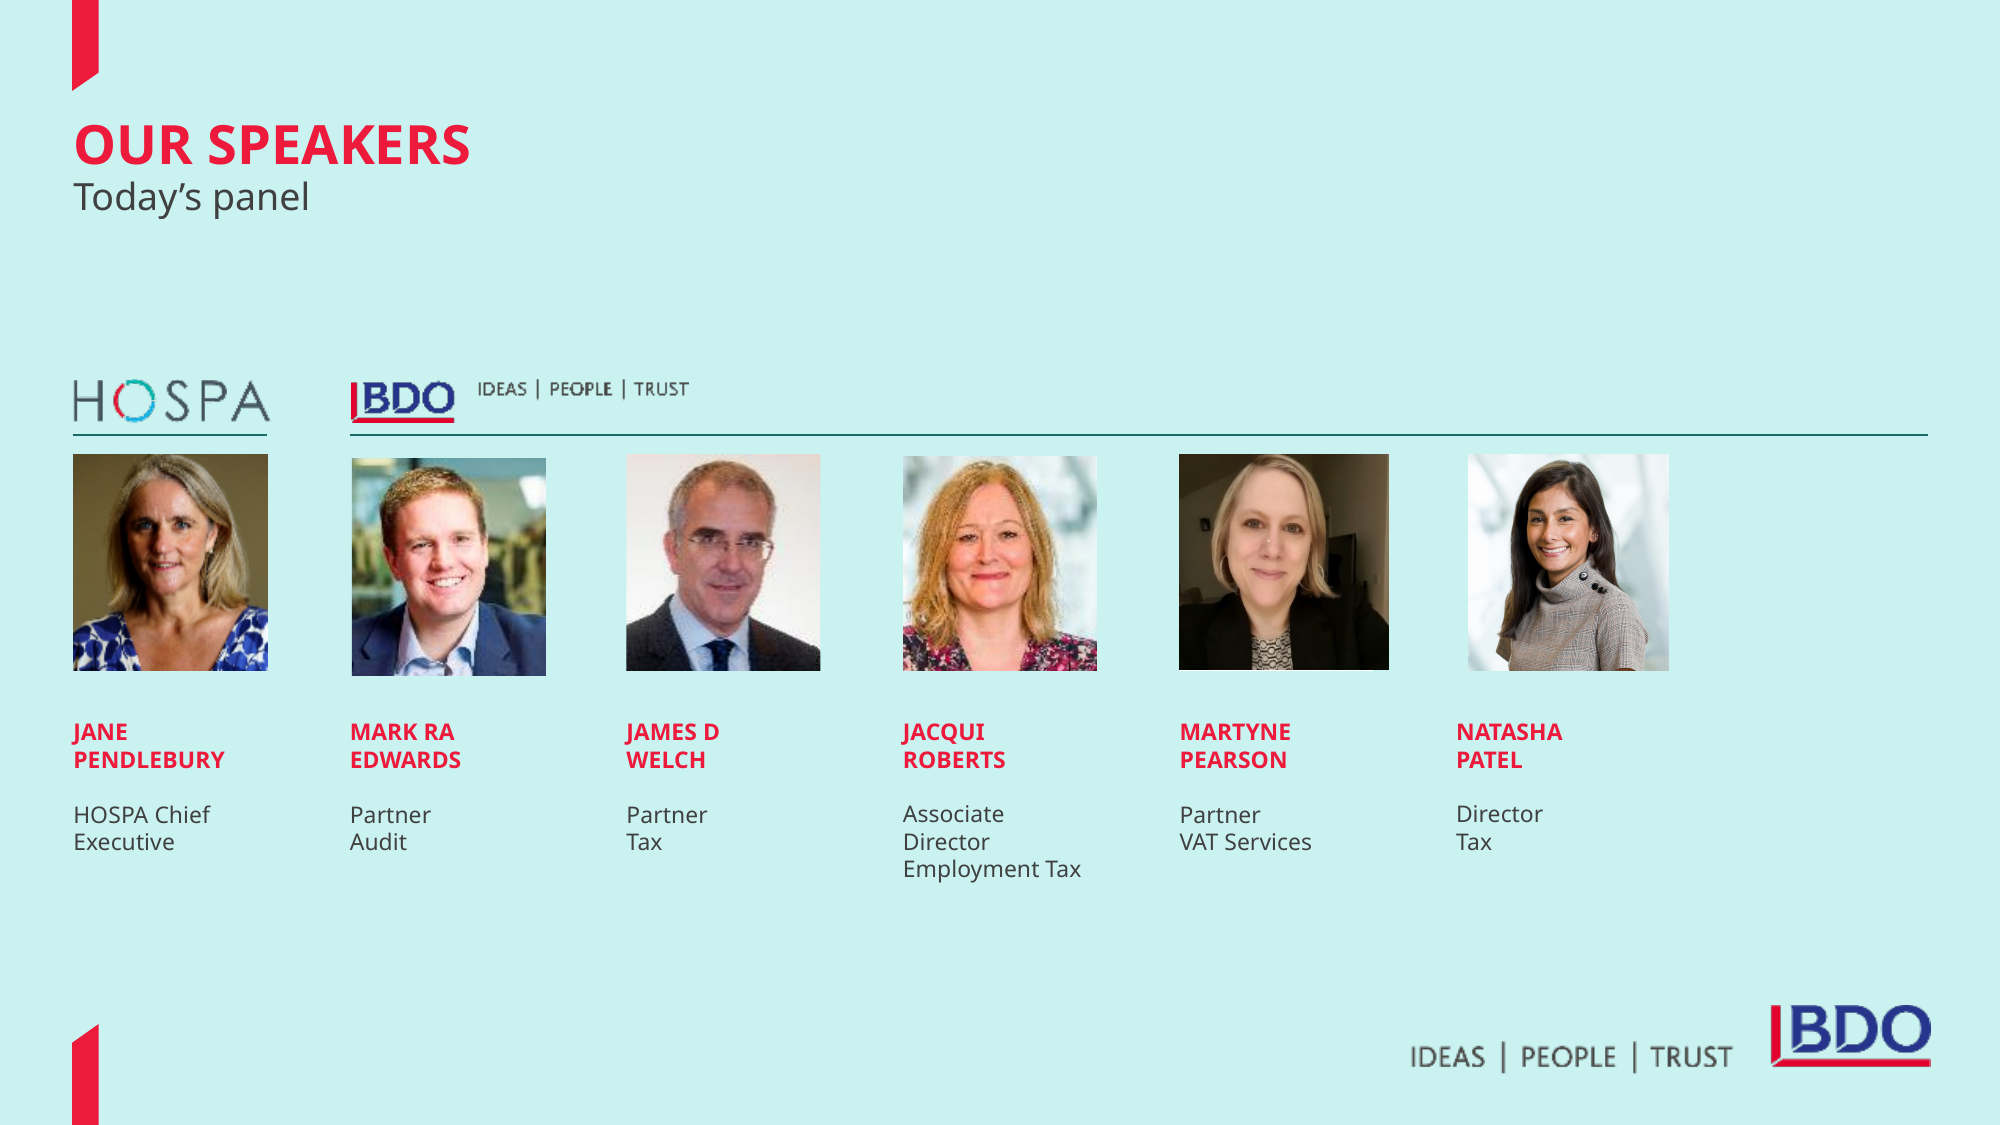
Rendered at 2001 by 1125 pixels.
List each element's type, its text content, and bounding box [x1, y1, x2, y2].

text_box MARTYNE PEARSON Partner VAT Services [1179, 717, 1350, 856]
picture [73, 379, 271, 423]
title Our SPEAKERS [73, 123, 1928, 176]
picture [626, 454, 821, 672]
text_box NATASHA PATEL Director Tax [1456, 717, 1627, 883]
picture [73, 454, 268, 672]
text_box JANE PENDLEBURY HOSPA Chief Executive [73, 717, 244, 856]
text_box MARK RA EDWARDS Partner Audit [349, 717, 521, 856]
list Today’s panel [73, 181, 1928, 218]
picture [1410, 1005, 1931, 1075]
picture [351, 378, 689, 423]
picture [1468, 454, 1670, 671]
picture [902, 455, 1098, 672]
picture [1179, 454, 1389, 670]
text_box JAMES D WELCH Partner Tax [626, 717, 797, 856]
picture [351, 458, 547, 676]
text_box JACQUI ROBERTS Associate Director Employment Tax [902, 717, 1097, 883]
